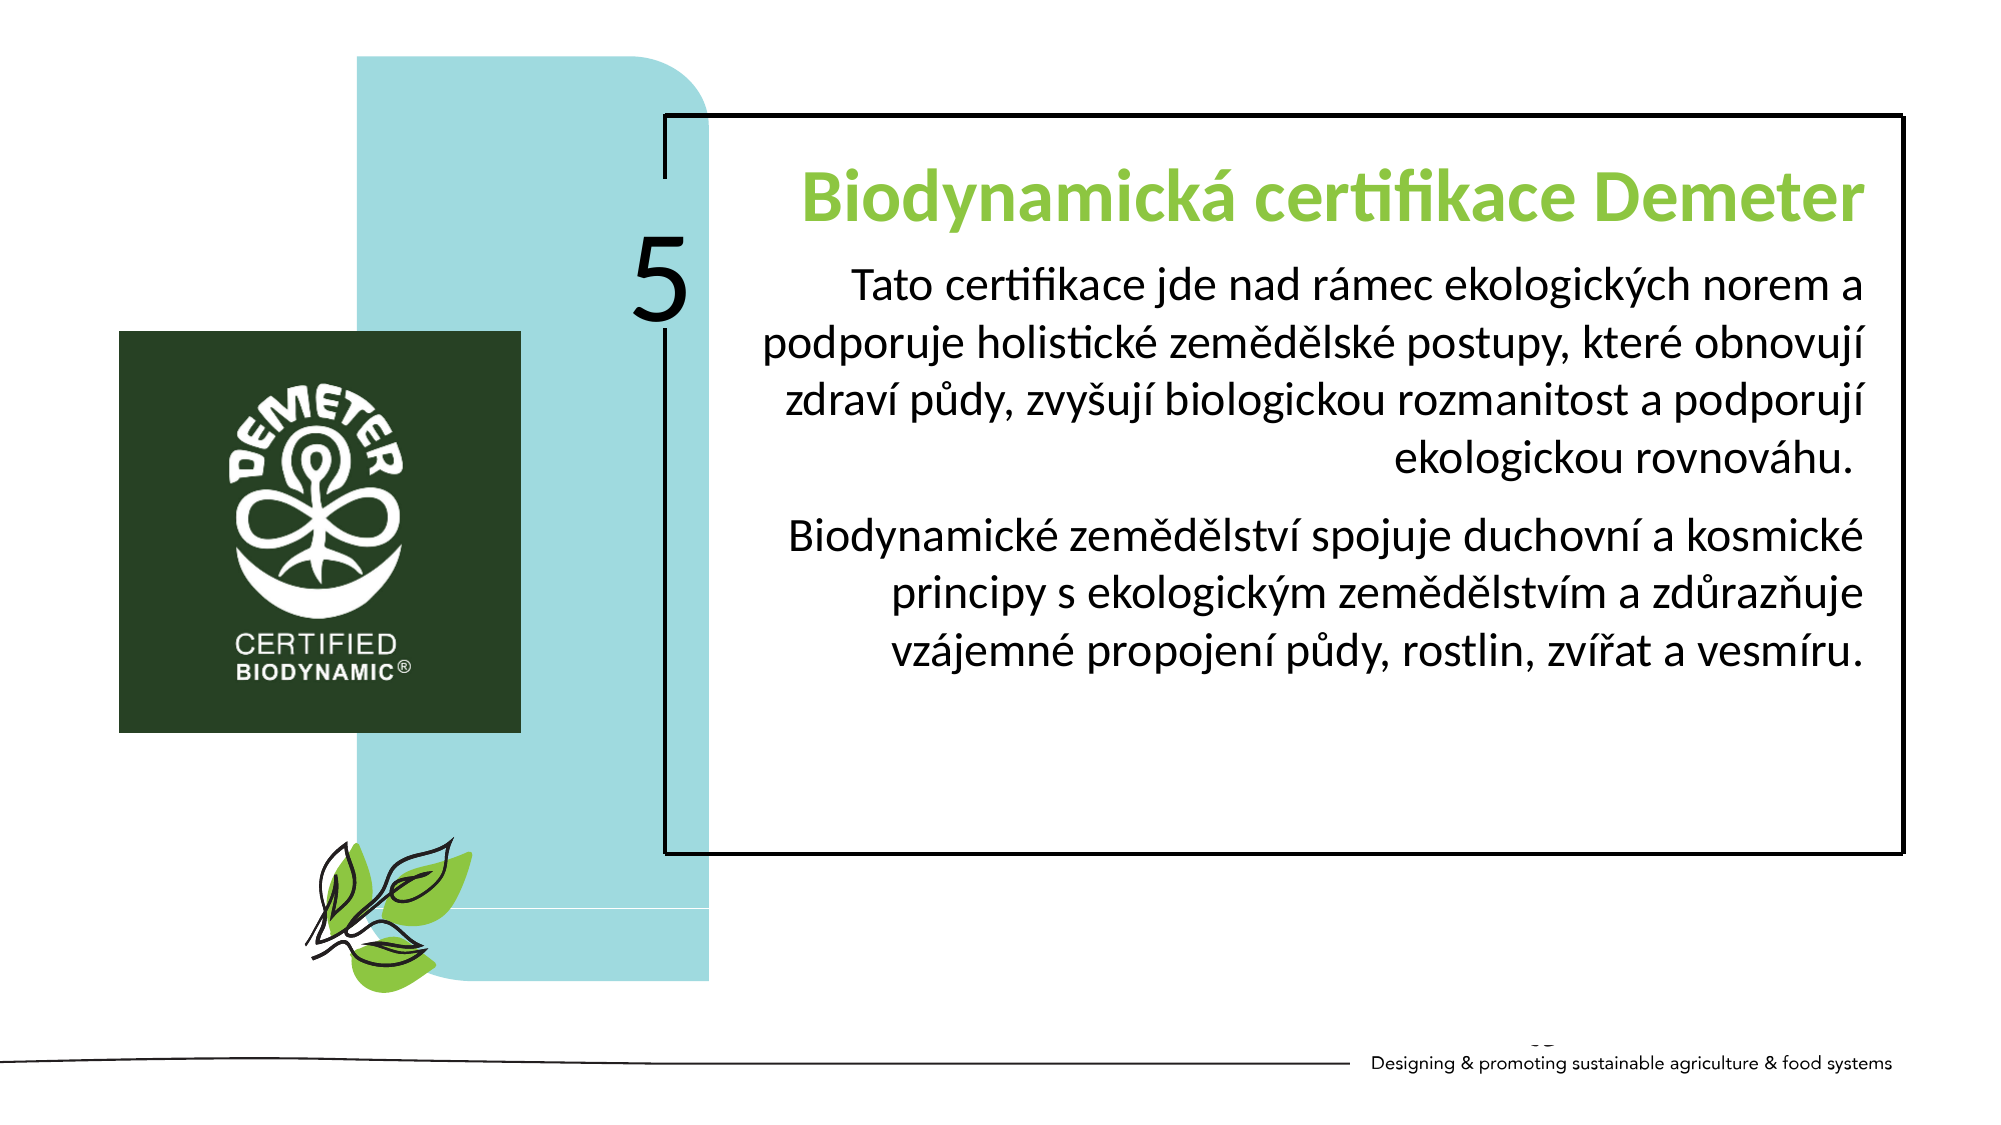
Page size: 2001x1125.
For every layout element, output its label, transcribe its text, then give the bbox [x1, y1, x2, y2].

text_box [314, 810, 470, 1002]
picture [1332, 1045, 1914, 1088]
list 5 [603, 166, 709, 324]
list Tato certifikace jde nad rámec ekologických norem a podporuje holistické zemědělské postupy, které obnovují zdraví půdy, zvyšují biologickou rozmanitost a podporují ekologickou rovnováhu. Biodynamické zemědělství spojuje duchovní a kosmické principy s ekologickým zemědělstvím a zdůrazňuje vzájemné propojení půdy, rostlin, zvířat a vesmíru. [736, 245, 1881, 410]
picture [119, 331, 521, 733]
list Biodynamická certifikace Demeter [737, 138, 1883, 195]
